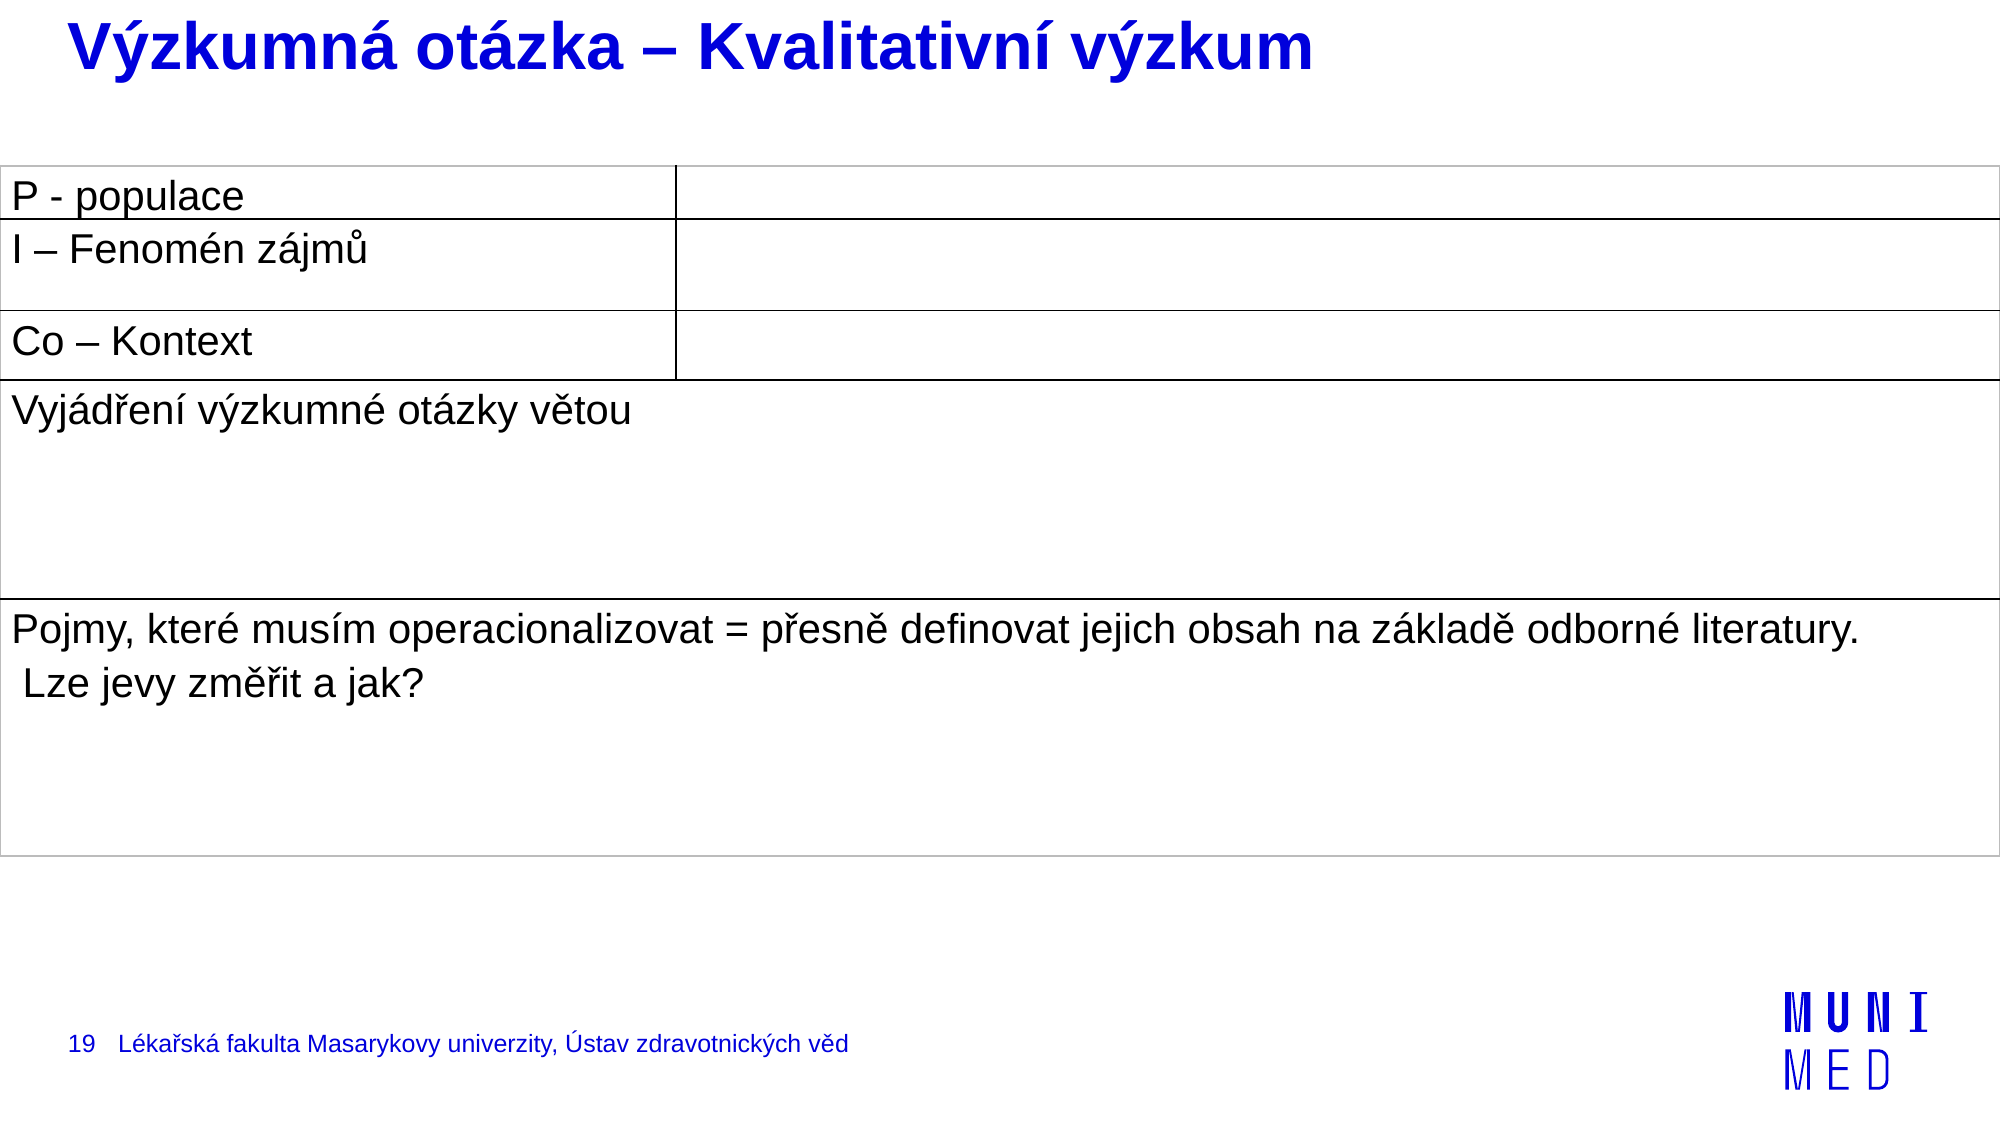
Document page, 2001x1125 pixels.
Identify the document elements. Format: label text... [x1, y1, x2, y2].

table_cell Co – Kontext [1, 311, 675, 379]
table_cell [677, 220, 1999, 310]
footer Lékařská fakulta Masarykovy univerzity, Ústav zdravotnických věd [118, 1021, 1418, 1063]
table_cell I – Fenomén zájmů [1, 220, 675, 310]
slide_number 19 [67, 1021, 110, 1063]
table_cell [677, 311, 1999, 379]
table_cell Pojmy, které musím operacionalizovat = přesně definovat jejich obsah na základě odborné literatury. Lze jevy změřit a jak? [1, 600, 1999, 855]
table_header P - populace [1, 167, 675, 218]
table_cell Vyjádření výzkumné otázky větou [1, 381, 1999, 598]
title Výzkumná otázka – Kvalitativní výzkum [67, 0, 1415, 150]
table_header [677, 167, 1999, 218]
